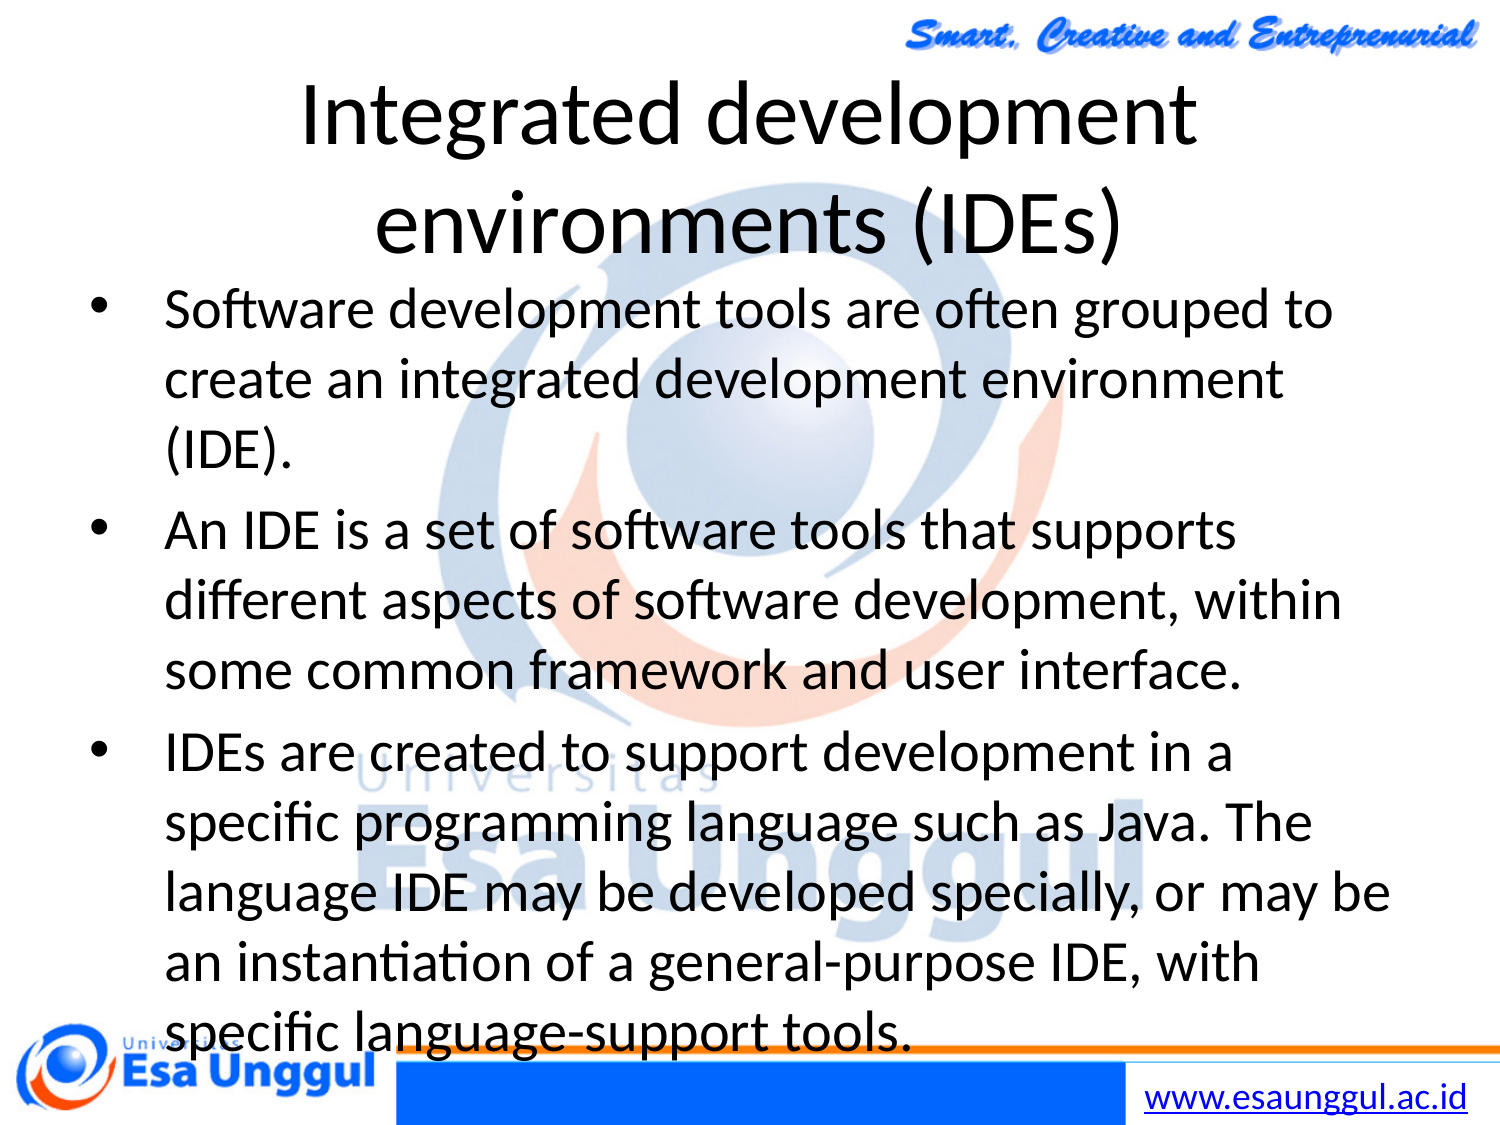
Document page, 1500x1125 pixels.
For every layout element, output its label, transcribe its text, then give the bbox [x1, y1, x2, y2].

picture [0, 0, 1500, 1125]
title Integrated development environments (IDEs) [75, 45, 1425, 233]
list Software development tools are often grouped to create an integrated development environment (IDE). An IDE is a set of software tools that supports different aspects of software development, within some common framework and user interface. IDEs are created to support development in a specific programming language such as Java. The language IDE may be developed specially, or may be an instantiation of a general-purpose IDE, with specific language-support tools. [75, 262, 1425, 1005]
